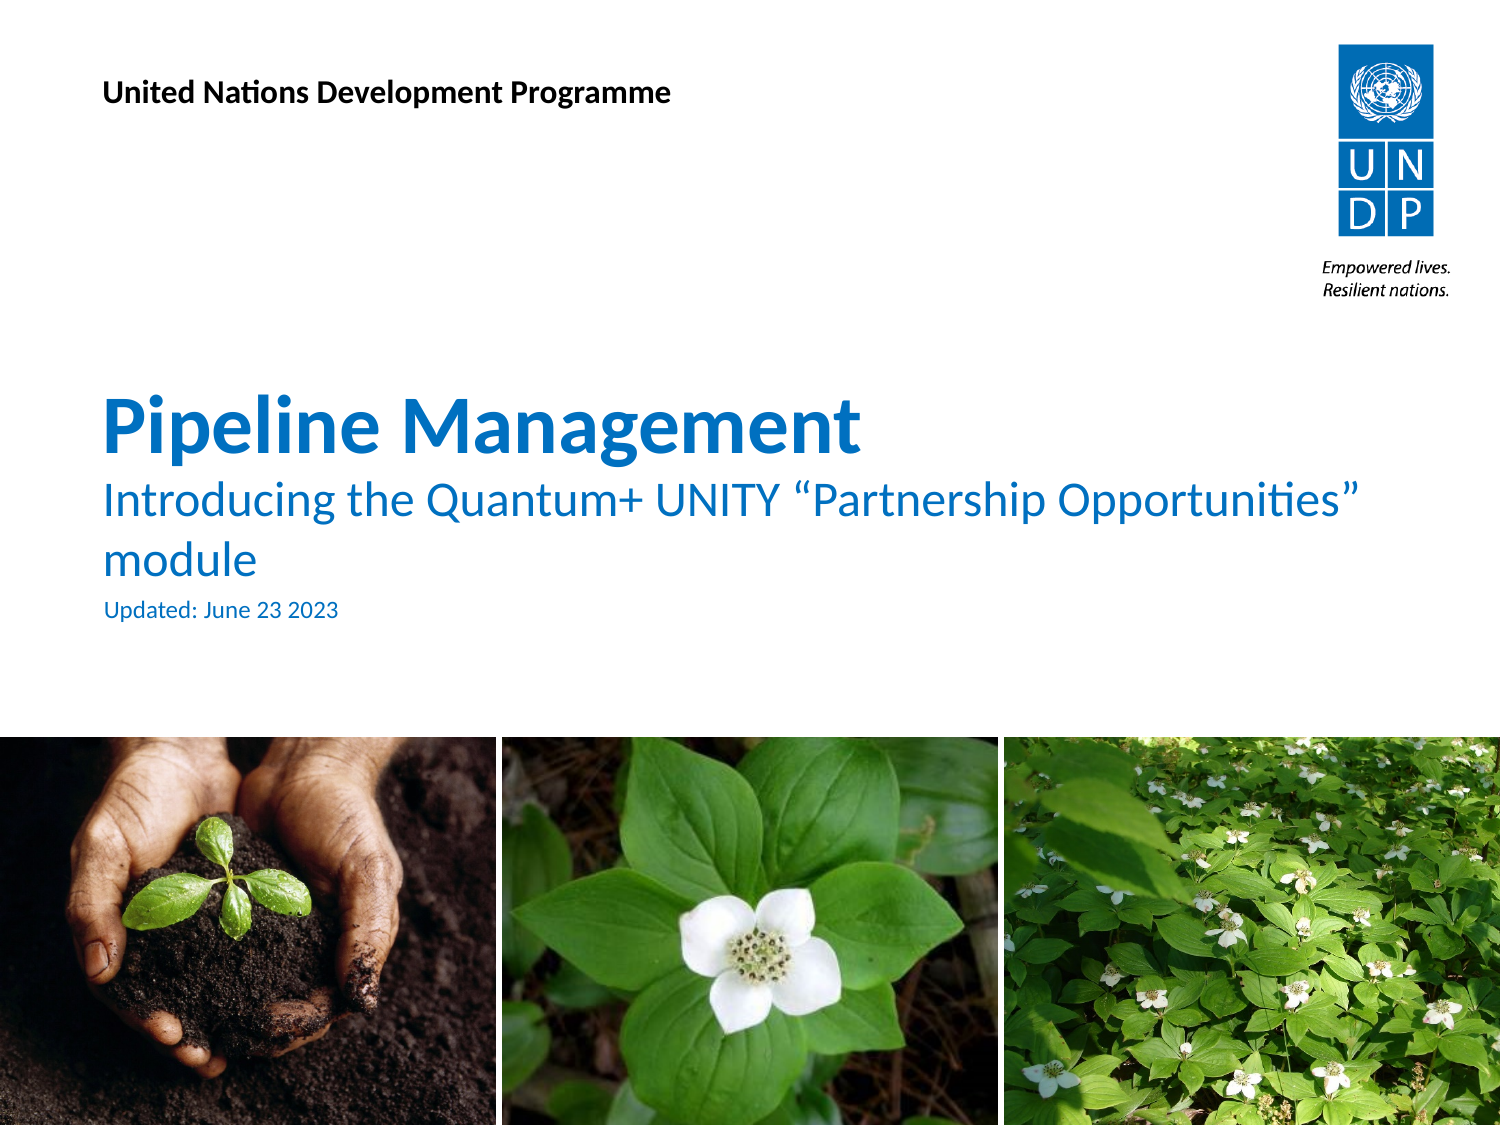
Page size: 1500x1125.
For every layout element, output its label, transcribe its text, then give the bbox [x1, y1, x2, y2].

picture [1004, 737, 1500, 1125]
list Pipeline Management [87, 362, 1163, 458]
picture [0, 737, 496, 1125]
picture [502, 737, 998, 1125]
list United Nations Development Programme [87, 62, 1075, 138]
picture [1312, 37, 1456, 302]
list Introducing the Quantum+ UNITY “Partnership Opportunities” module [87, 458, 1413, 603]
text_box Updated: June 23 2023 [88, 585, 538, 638]
